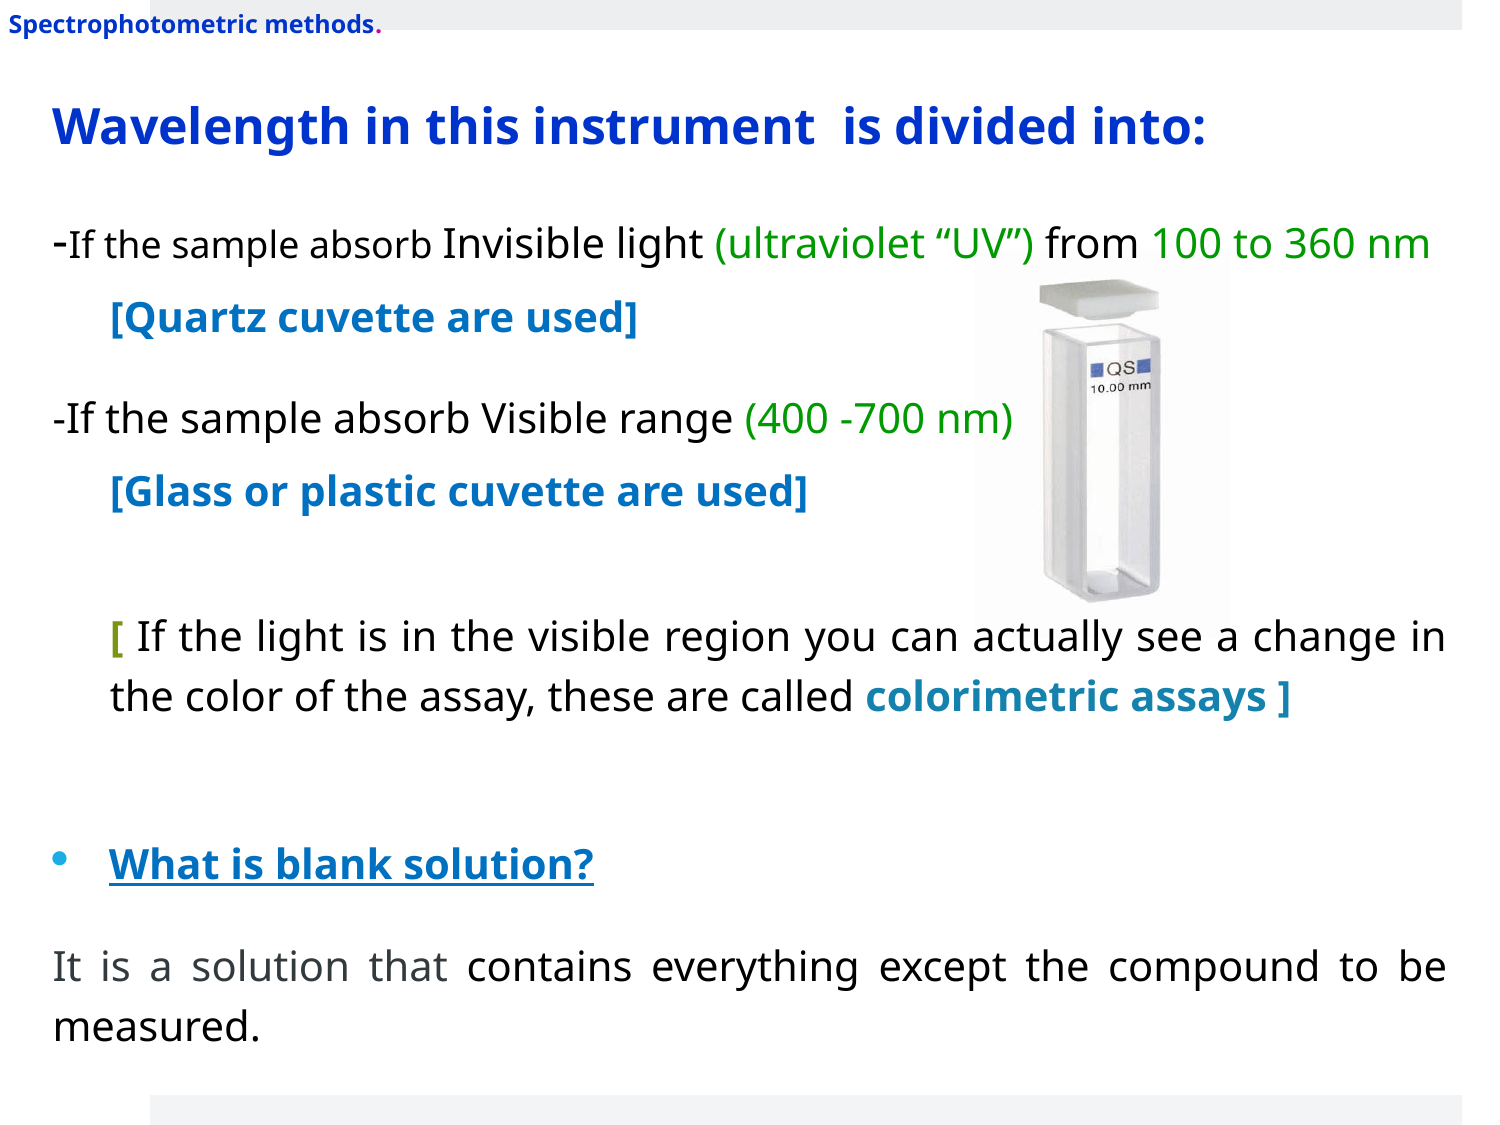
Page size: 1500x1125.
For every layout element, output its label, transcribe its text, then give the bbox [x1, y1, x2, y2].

list Wavelength in this instrument is divided into: -If the sample absorb Invisible light (ultraviolet “UV”) from 100 to 360 nm [Quartz cuvette are used] -If the sample absorb Visible range (400 -700 nm) [Glass or plastic cuvette are used] [ If the light is in the visible region you can actually see a change in the color of the assay, these are called colorimetric assays ] What is blank solution? It is a solution that contains everything except the compound to be measured. [37, 75, 1463, 1125]
picture [974, 249, 1232, 638]
text_box Spectrophotometric methods. [0, 1, 404, 46]
